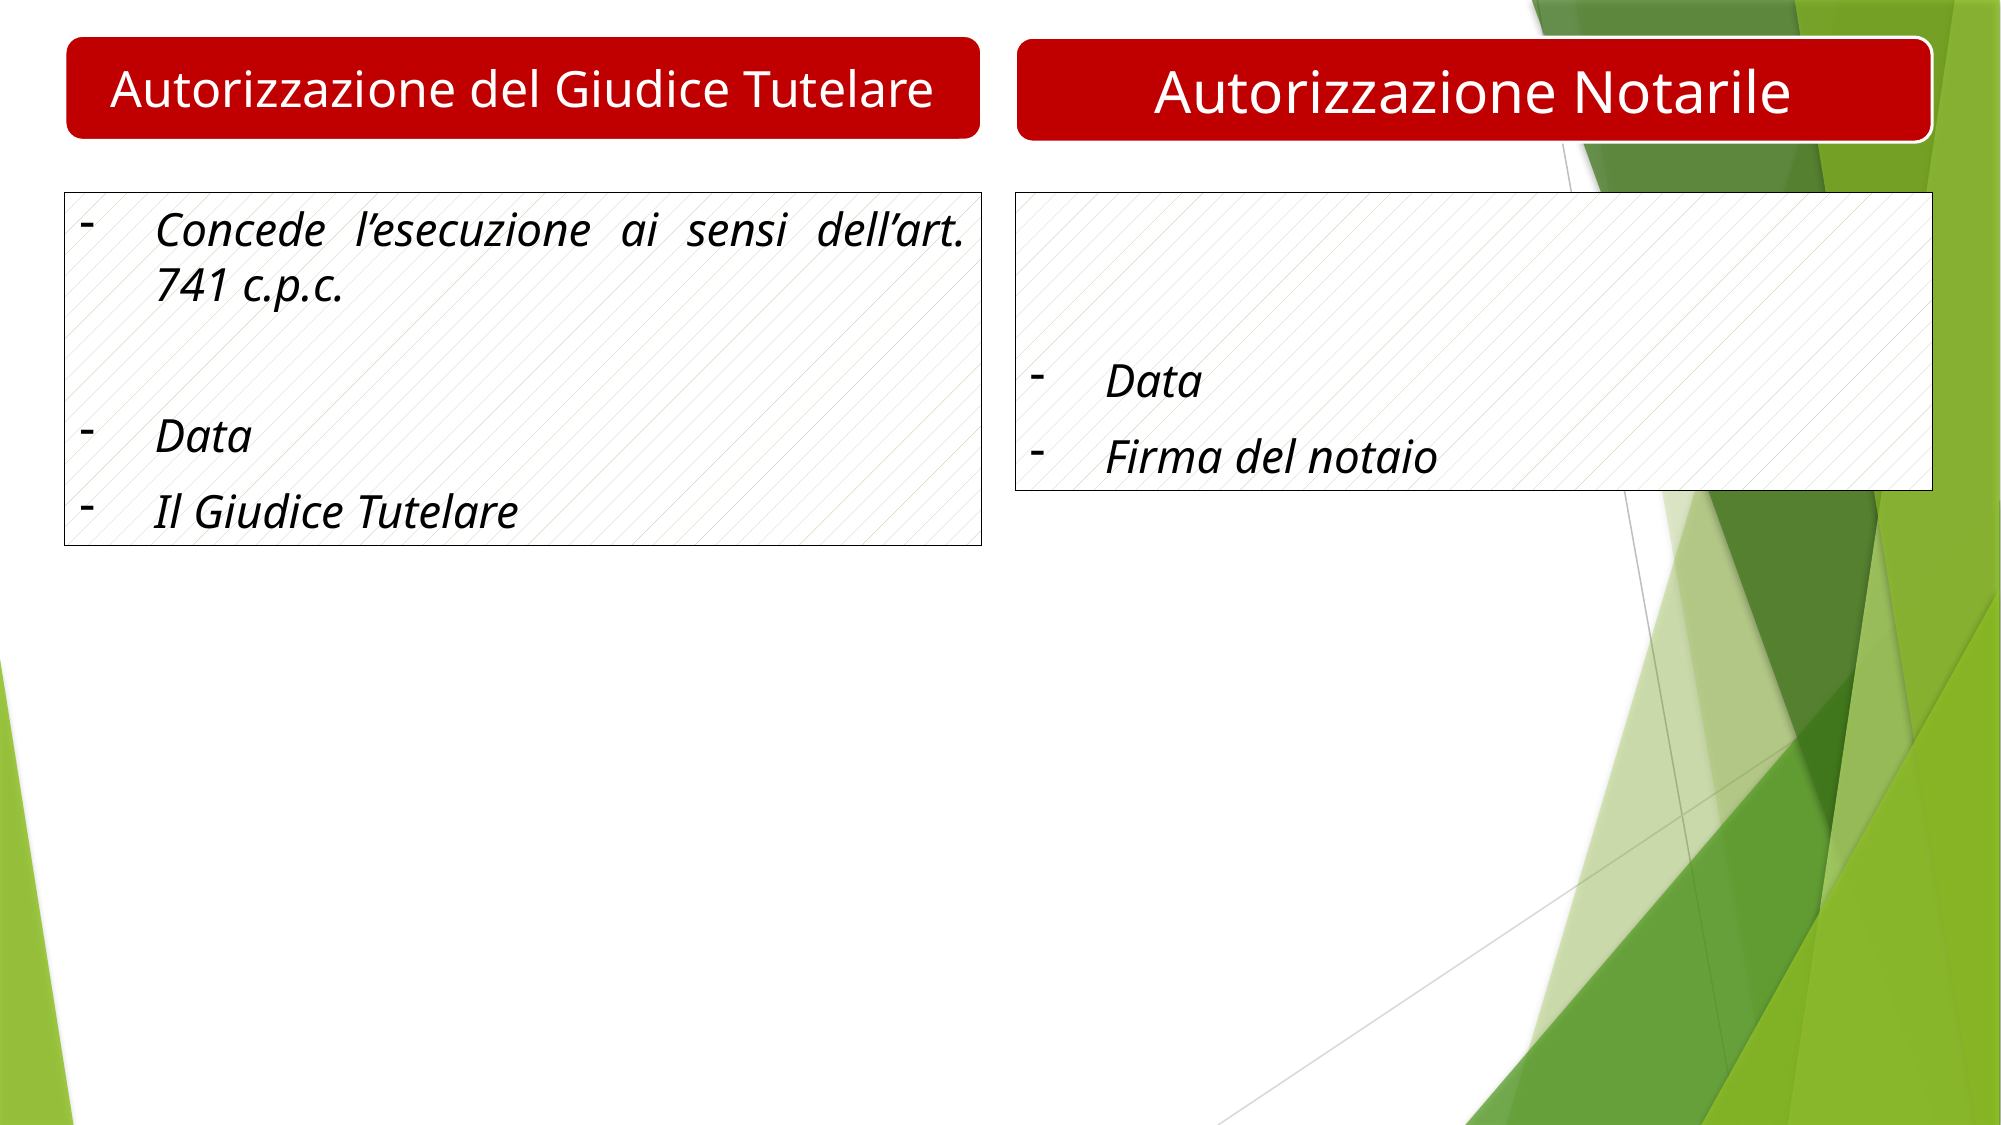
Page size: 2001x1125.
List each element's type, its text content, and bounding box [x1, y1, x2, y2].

text_box Autorizzazione del Giudice Tutelare [63, 33, 984, 142]
text_box Data Firma del notaio [1015, 192, 1933, 491]
text_box Concede l’esecuzione ai sensi dell’art. 741 c.p.c. Data Il Giudice Tutelare [64, 192, 982, 546]
text_box Autorizzazione Notarile [1013, 35, 1934, 144]
